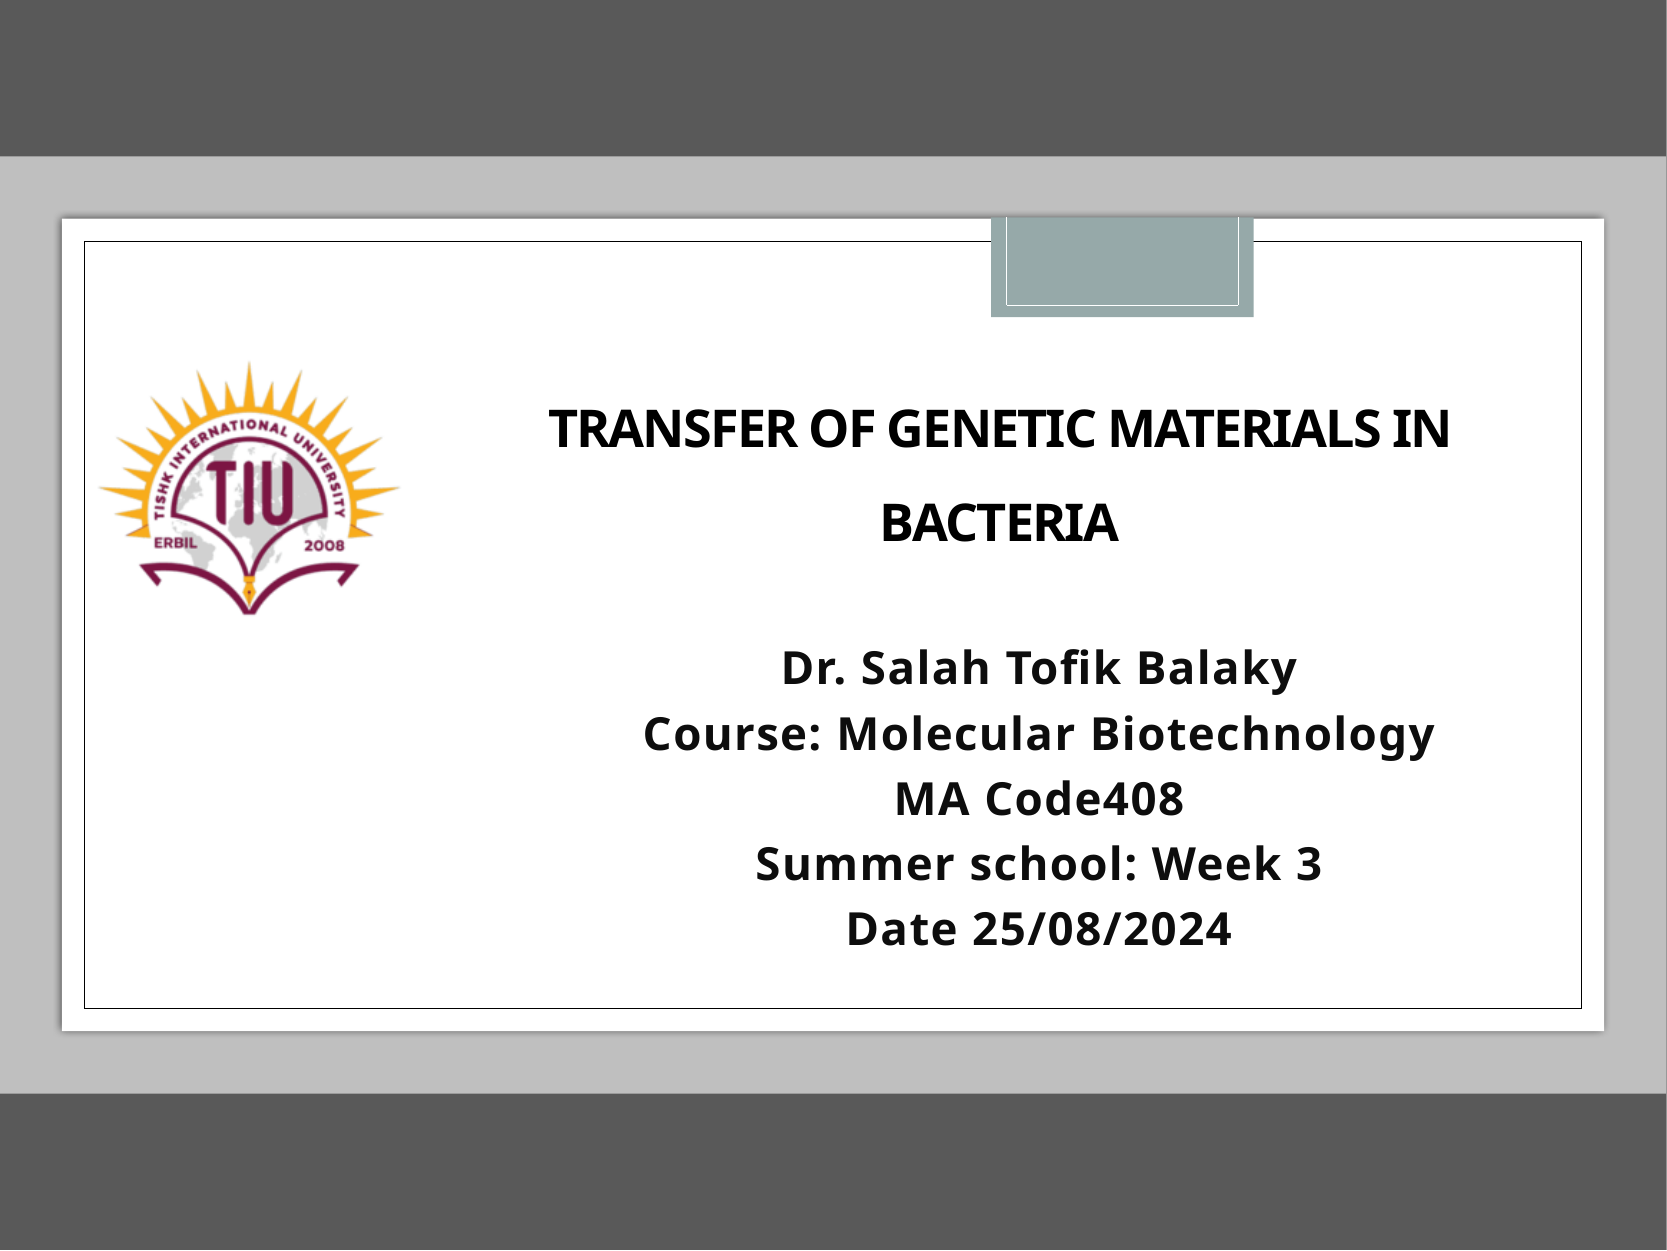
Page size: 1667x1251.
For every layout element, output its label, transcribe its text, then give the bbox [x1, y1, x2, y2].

subtitle Dr. Salah Tofik Balaky Course: Molecular Biotechnology MA Code408 Summer school: Week 3 Date 25/08/2024 [589, 631, 1489, 792]
picture [92, 333, 407, 643]
text_box [990, 216, 1255, 318]
text_box [61, 218, 1605, 1032]
text_box [84, 241, 1582, 1009]
text_box [0, 155, 1667, 1095]
title Transfer of Genetic Materials in Bacteria [428, 346, 1571, 570]
